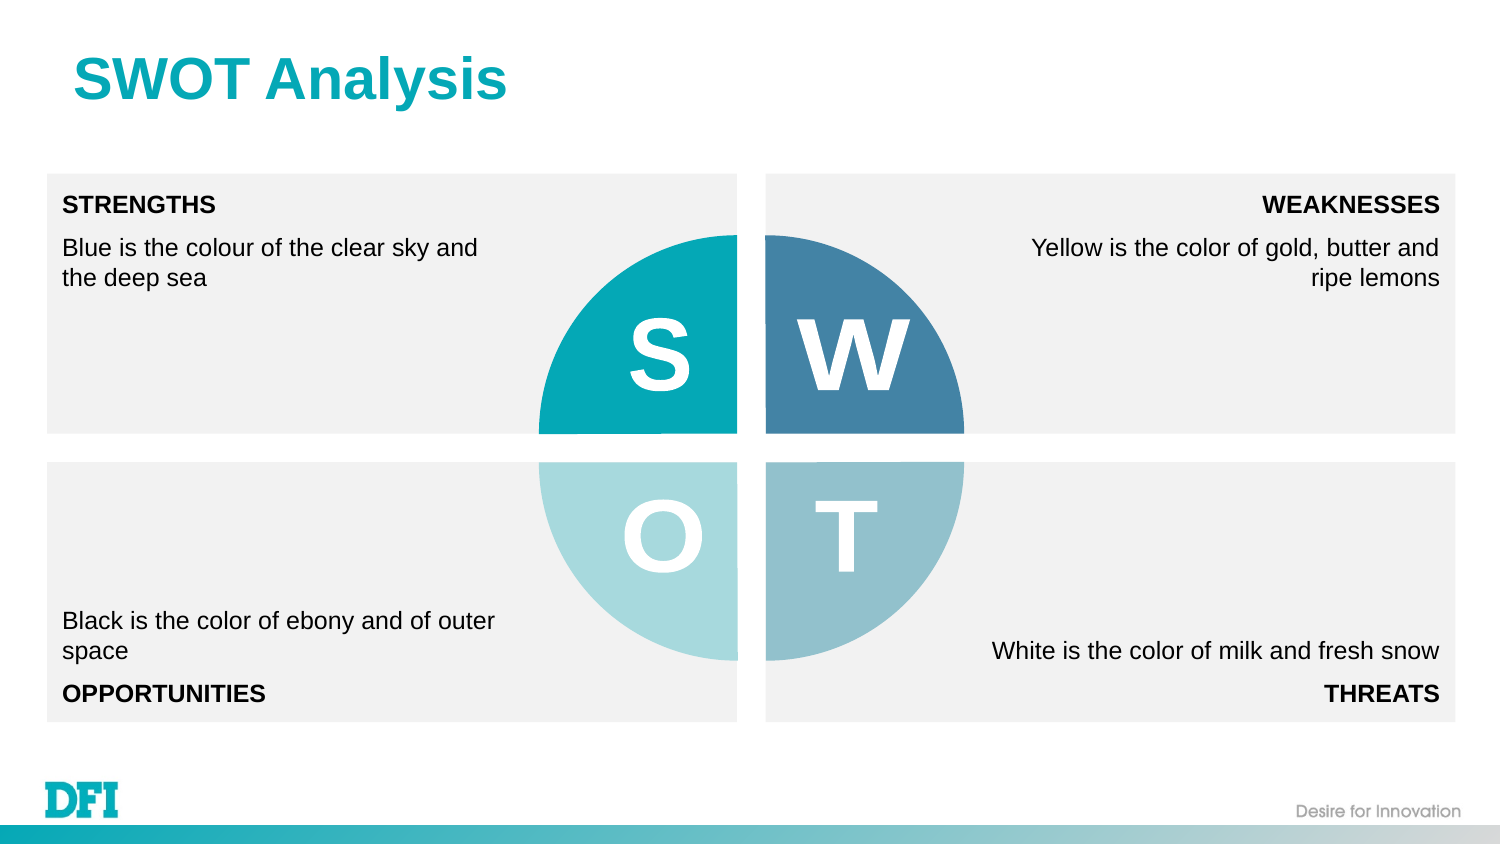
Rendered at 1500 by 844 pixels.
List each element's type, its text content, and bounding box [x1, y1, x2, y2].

text_box [538, 462, 738, 661]
text_box STRENGTHS Blue is the colour of the clear sky and the deep sea [47, 173, 737, 434]
title SWOT Analysis [58, 44, 1438, 119]
text_box [538, 235, 738, 435]
picture [0, 0, 1500, 826]
text_box Black is the color of ebony and of outer space OPPORTUNITIES [47, 462, 737, 723]
text_box [765, 461, 965, 661]
text_box White is the color of milk and fresh snow THREATS [765, 462, 1456, 723]
text_box [765, 235, 965, 434]
text_box WEAKNESSES Yellow is the color of gold, butter and ripe lemons [765, 173, 1456, 434]
